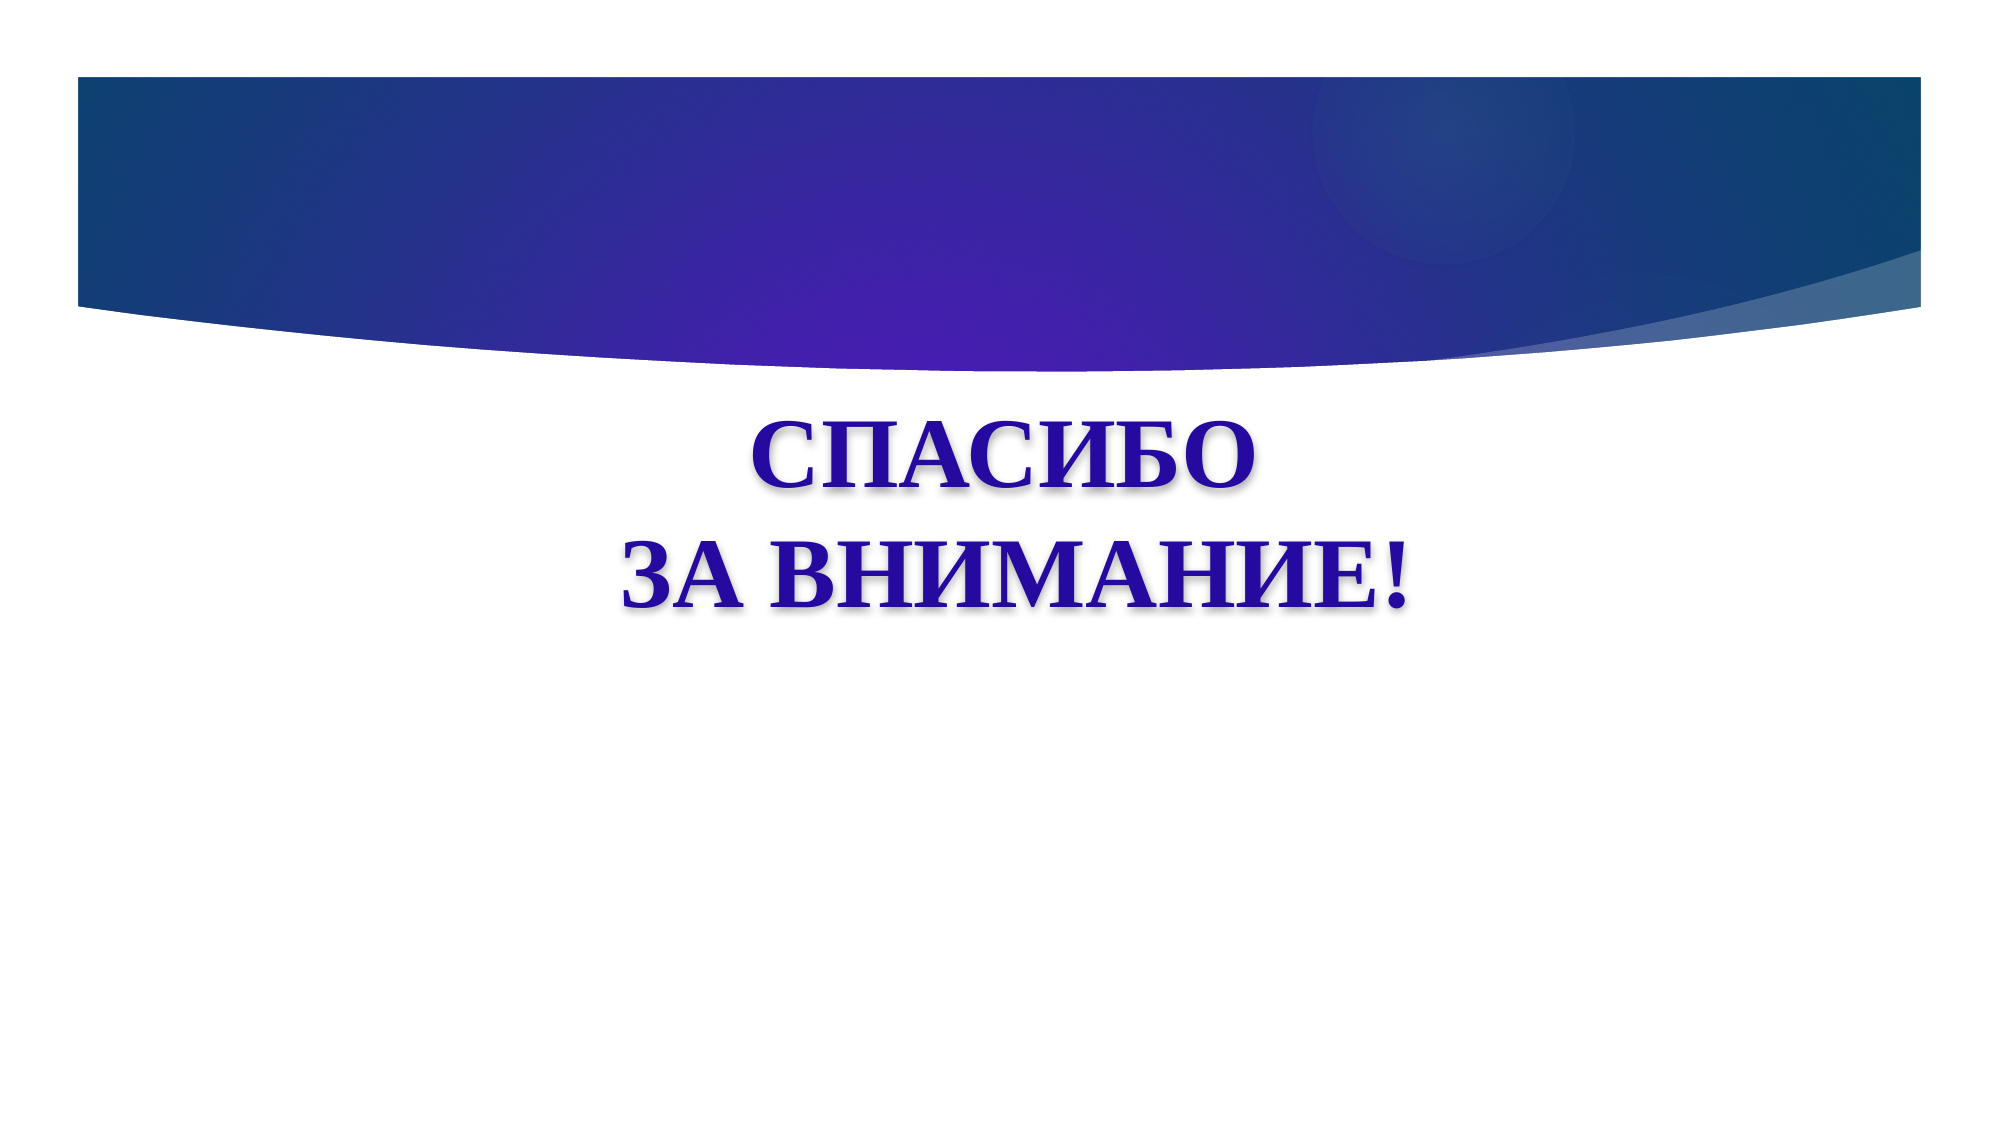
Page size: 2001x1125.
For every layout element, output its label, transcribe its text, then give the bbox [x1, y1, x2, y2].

title СПАСИБО ЗА ВНИМАНИЕ! [224, 246, 1809, 768]
